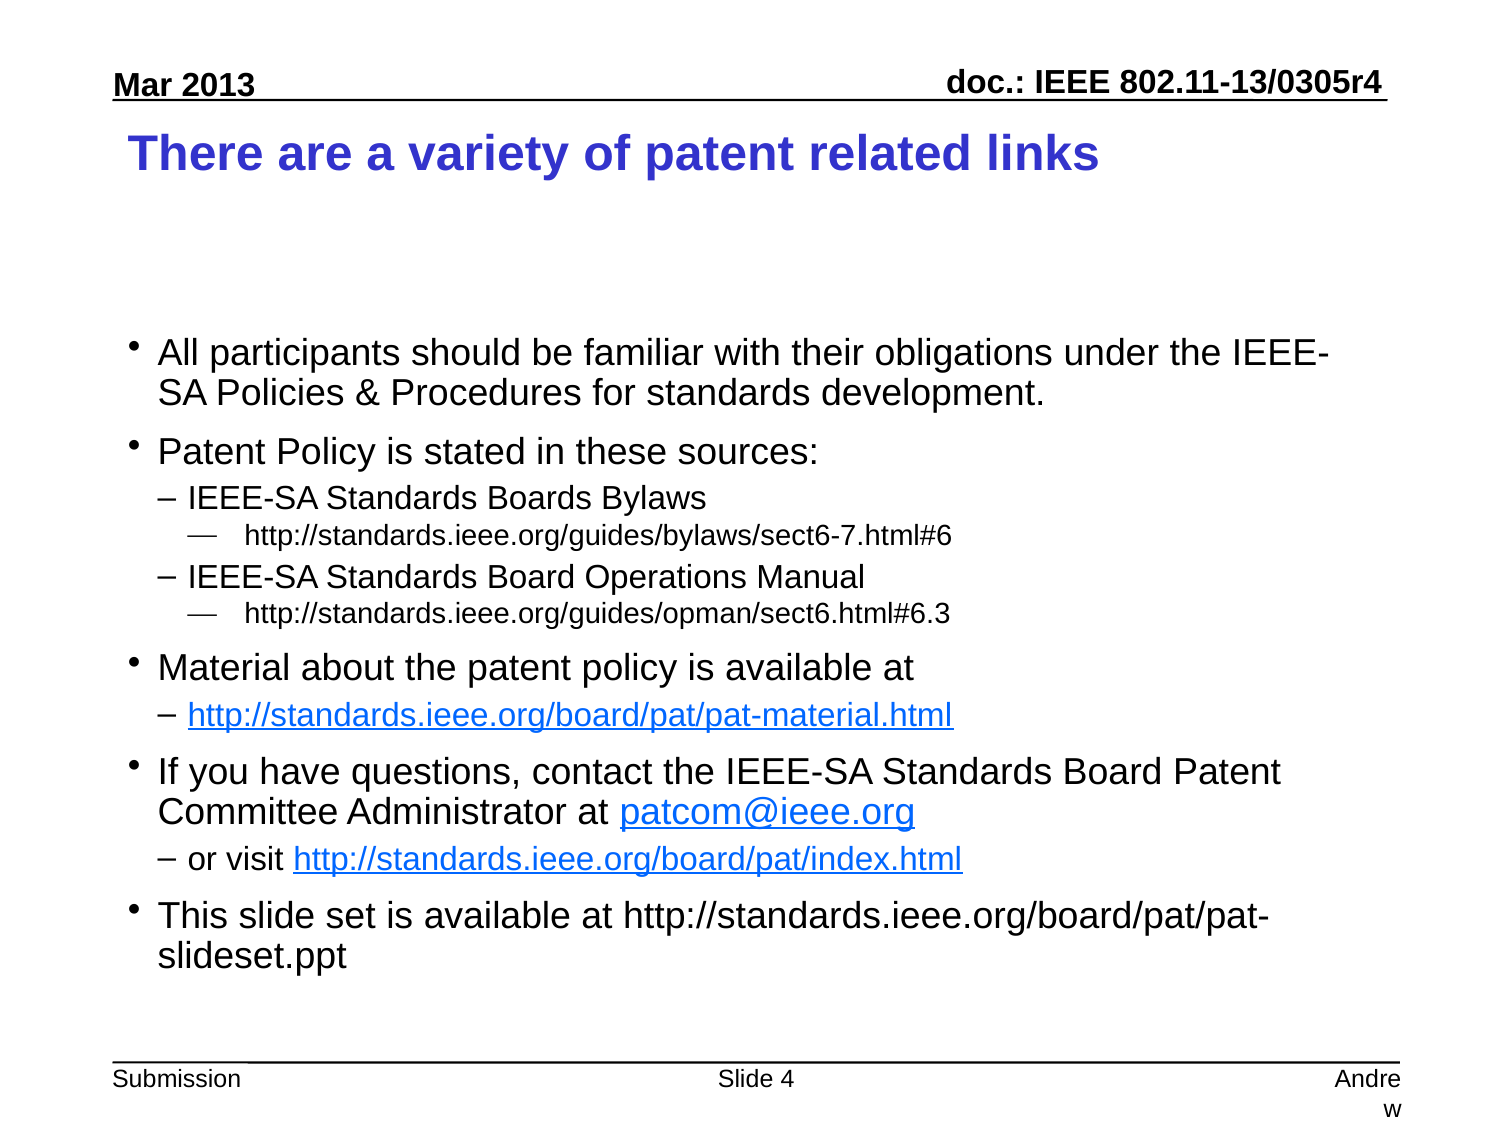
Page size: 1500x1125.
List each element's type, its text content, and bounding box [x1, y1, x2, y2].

list All participants should be familiar with their obligations under the IEEE-SA Policies & Procedures for standards development. Patent Policy is stated in these sources: IEEE-SA Standards Boards Bylaws http://standards.ieee.org/guides/bylaws/sect6-7.html#6 IEEE-SA Standards Board Operations Manual http://standards.ieee.org/guides/opman/sect6.html#6.3 Material about the patent policy is available at http://standards.ieee.org/board/pat/pat-material.html If you have questions, contact the IEEE-SA Standards Board Patent Committee Administrator at patcom@ieee.org or visit http://standards.ieee.org/board/pat/index.html This slide set is available at http://standards.ieee.org/board/pat/pat-slideset.ppt [112, 324, 1388, 1063]
title There are a variety of patent related links [112, 112, 1388, 288]
footer Andrew Myles, Cisco [1320, 1061, 1402, 1093]
slide_number Slide 4 [709, 1063, 803, 1093]
